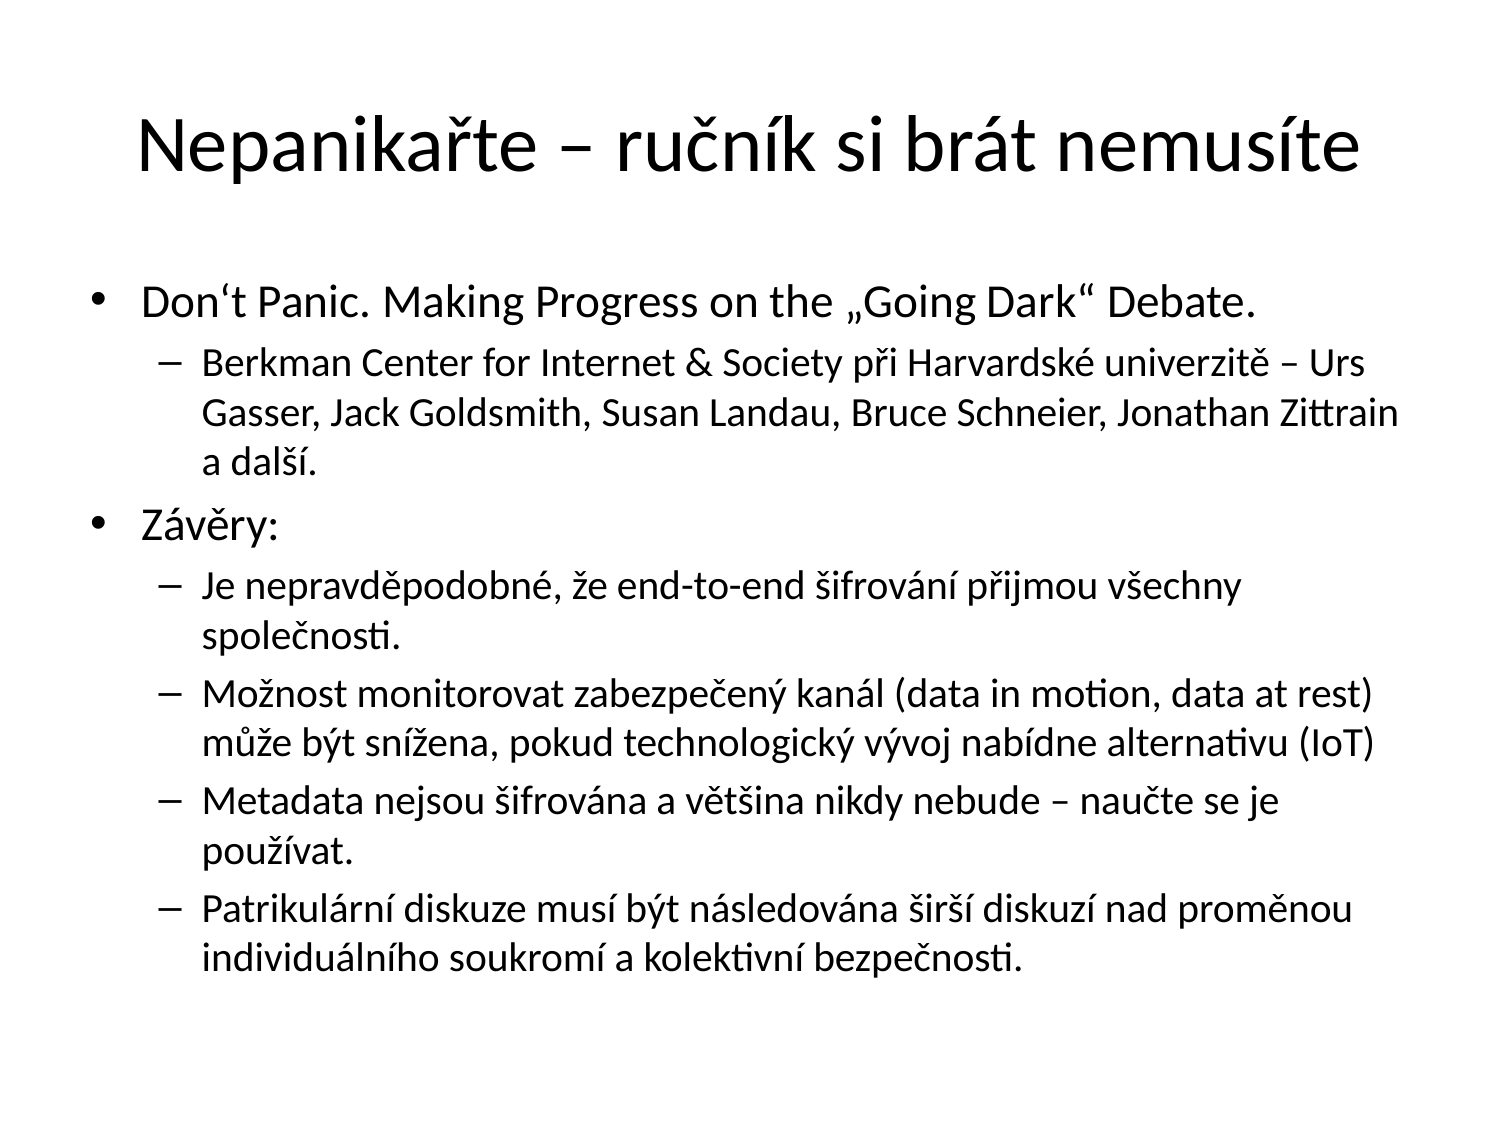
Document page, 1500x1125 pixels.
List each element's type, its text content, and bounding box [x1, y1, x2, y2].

title Nepanikařte – ručník si brát nemusíte [75, 45, 1425, 233]
list Don‘t Panic. Making Progress on the „Going Dark“ Debate. Berkman Center for Internet & Society při Harvardské univerzitě – Urs Gasser, Jack Goldsmith, Susan Landau, Bruce Schneier, Jonathan Zittrain a další. Závěry: Je nepravděpodobné, že end-to-end šifrování přijmou všechny společnosti. Možnost monitorovat zabezpečený kanál (data in motion, data at rest) může být snížena, pokud technologický vývoj nabídne alternativu (IoT) Metadata nejsou šifrována a většina nikdy nebude – naučte se je používat. Patrikulární diskuze musí být následována širší diskuzí nad proměnou individuálního soukromí a kolektivní bezpečnosti. [75, 262, 1425, 1005]
